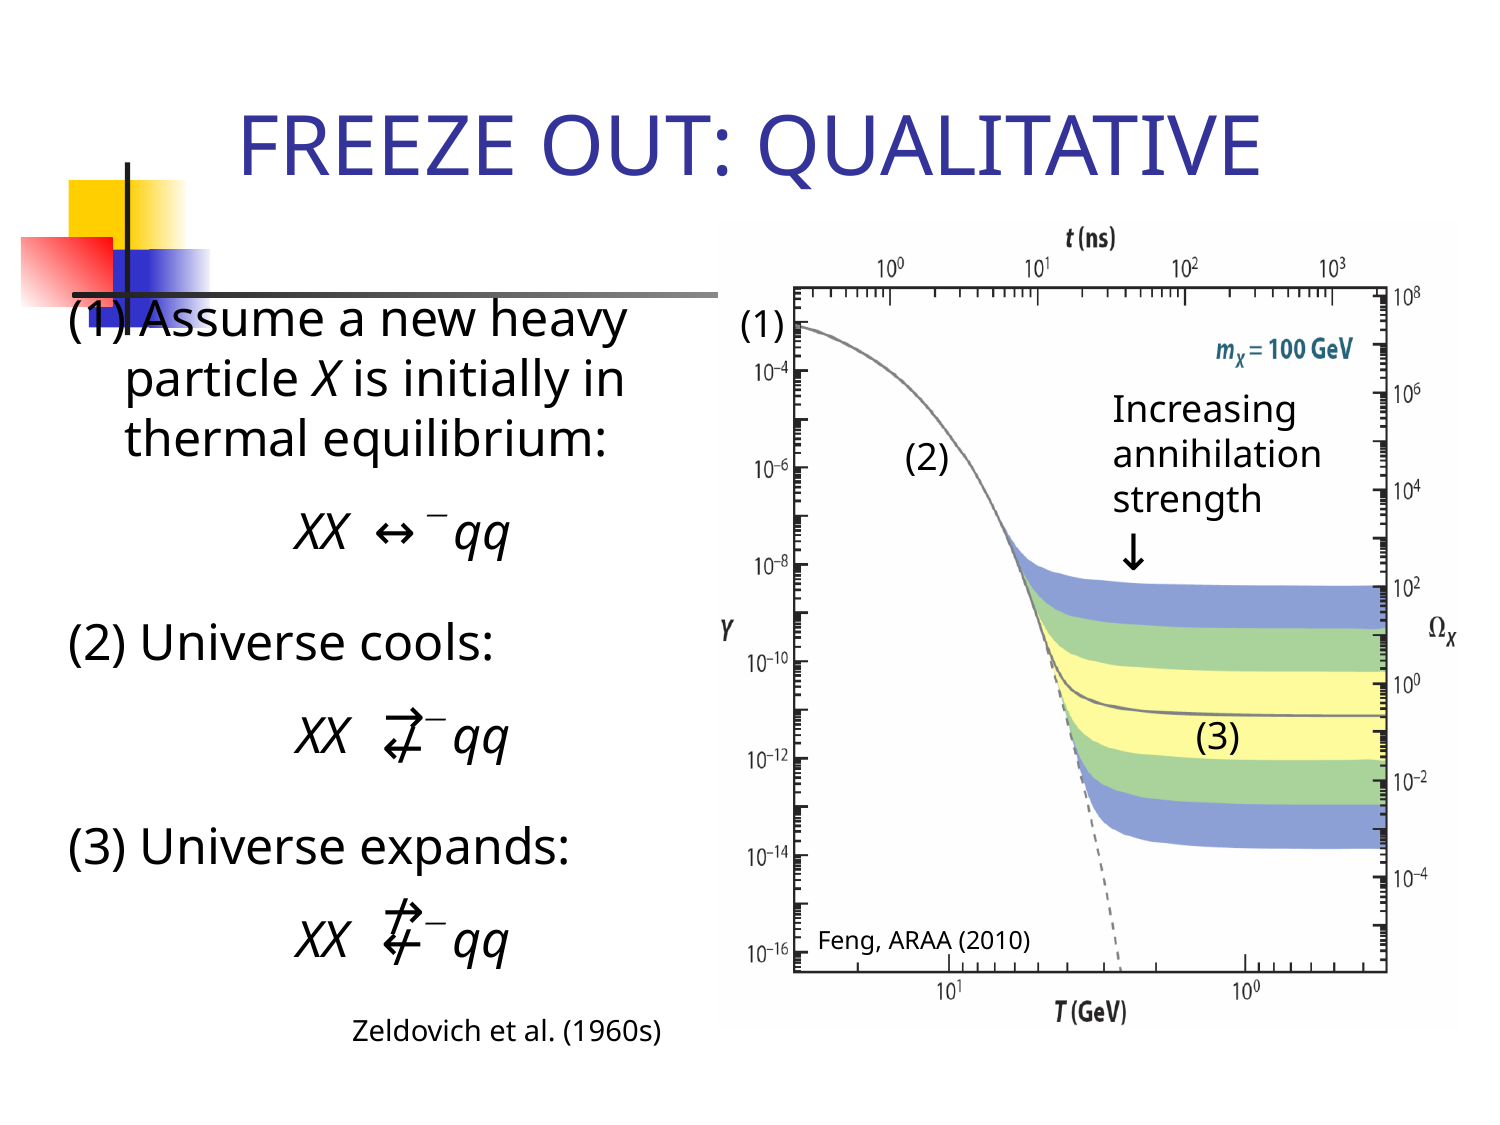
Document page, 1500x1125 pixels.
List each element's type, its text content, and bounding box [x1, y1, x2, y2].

title FREEZE OUT: QUALITATIVE [221, 0, 1500, 201]
list (1) Assume a new heavy particle X is initially in thermal equilibrium: XX ↔ qq (2) Universe cools: XX  qq (3) Universe expands: XX  qq [52, 278, 713, 1017]
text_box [362, 684, 445, 792]
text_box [362, 870, 445, 984]
text_box Zeldovich et al. (1960s) [337, 1005, 677, 1056]
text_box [718, 222, 1461, 1030]
